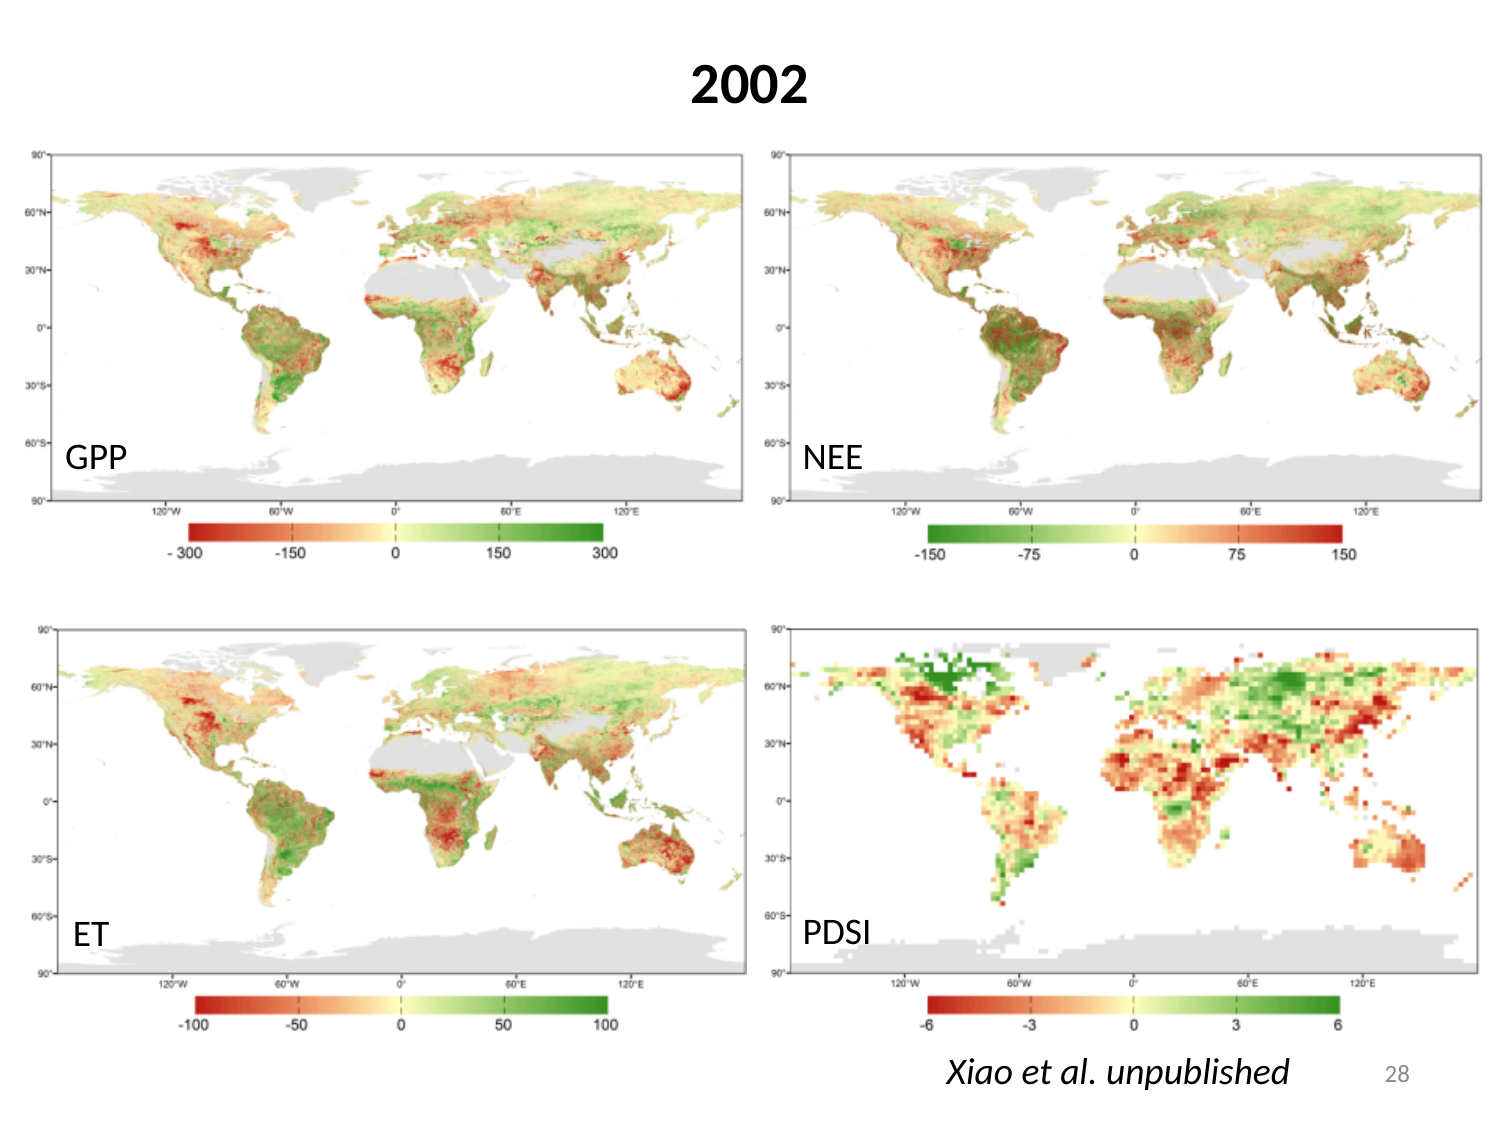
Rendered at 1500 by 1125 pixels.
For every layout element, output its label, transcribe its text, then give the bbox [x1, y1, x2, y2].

text_box 2002 [676, 37, 824, 123]
picture [762, 149, 1484, 563]
picture [24, 149, 746, 563]
picture [762, 624, 1480, 1035]
picture [29, 624, 747, 1035]
text_box Xiao et al. unpublished [931, 1043, 1074, 1100]
slide_number 28 [1074, 1043, 1425, 1103]
